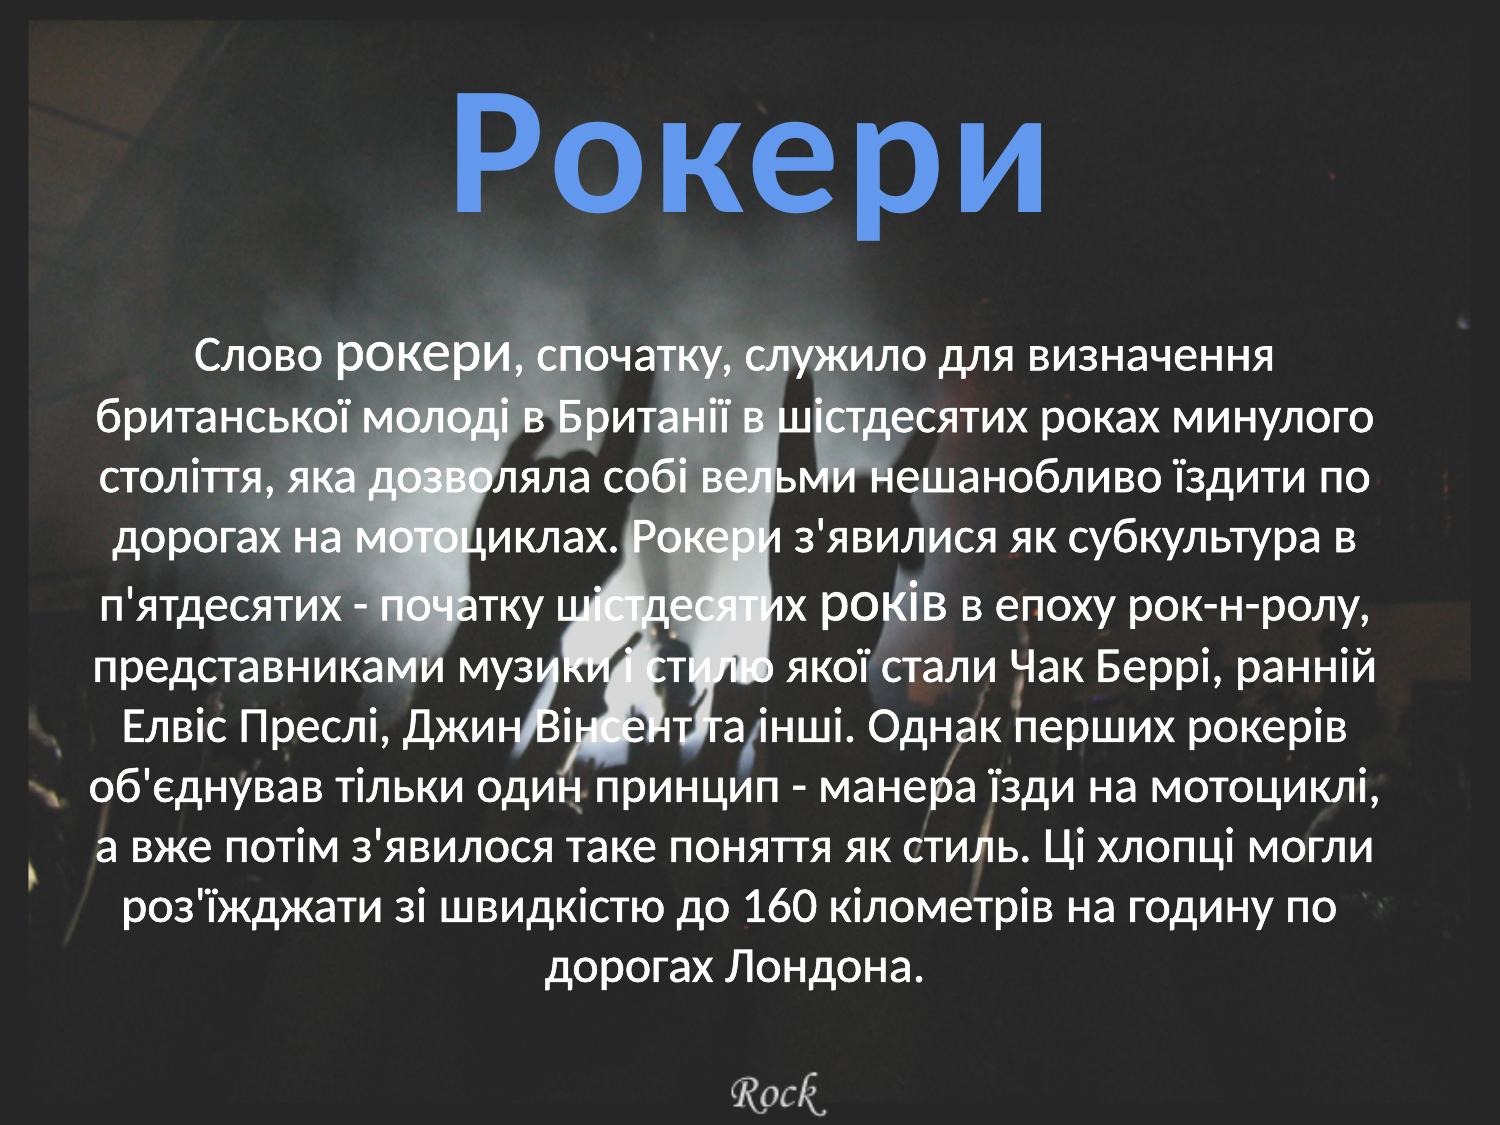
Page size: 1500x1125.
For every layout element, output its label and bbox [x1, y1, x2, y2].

list [0, 0, 1500, 1125]
